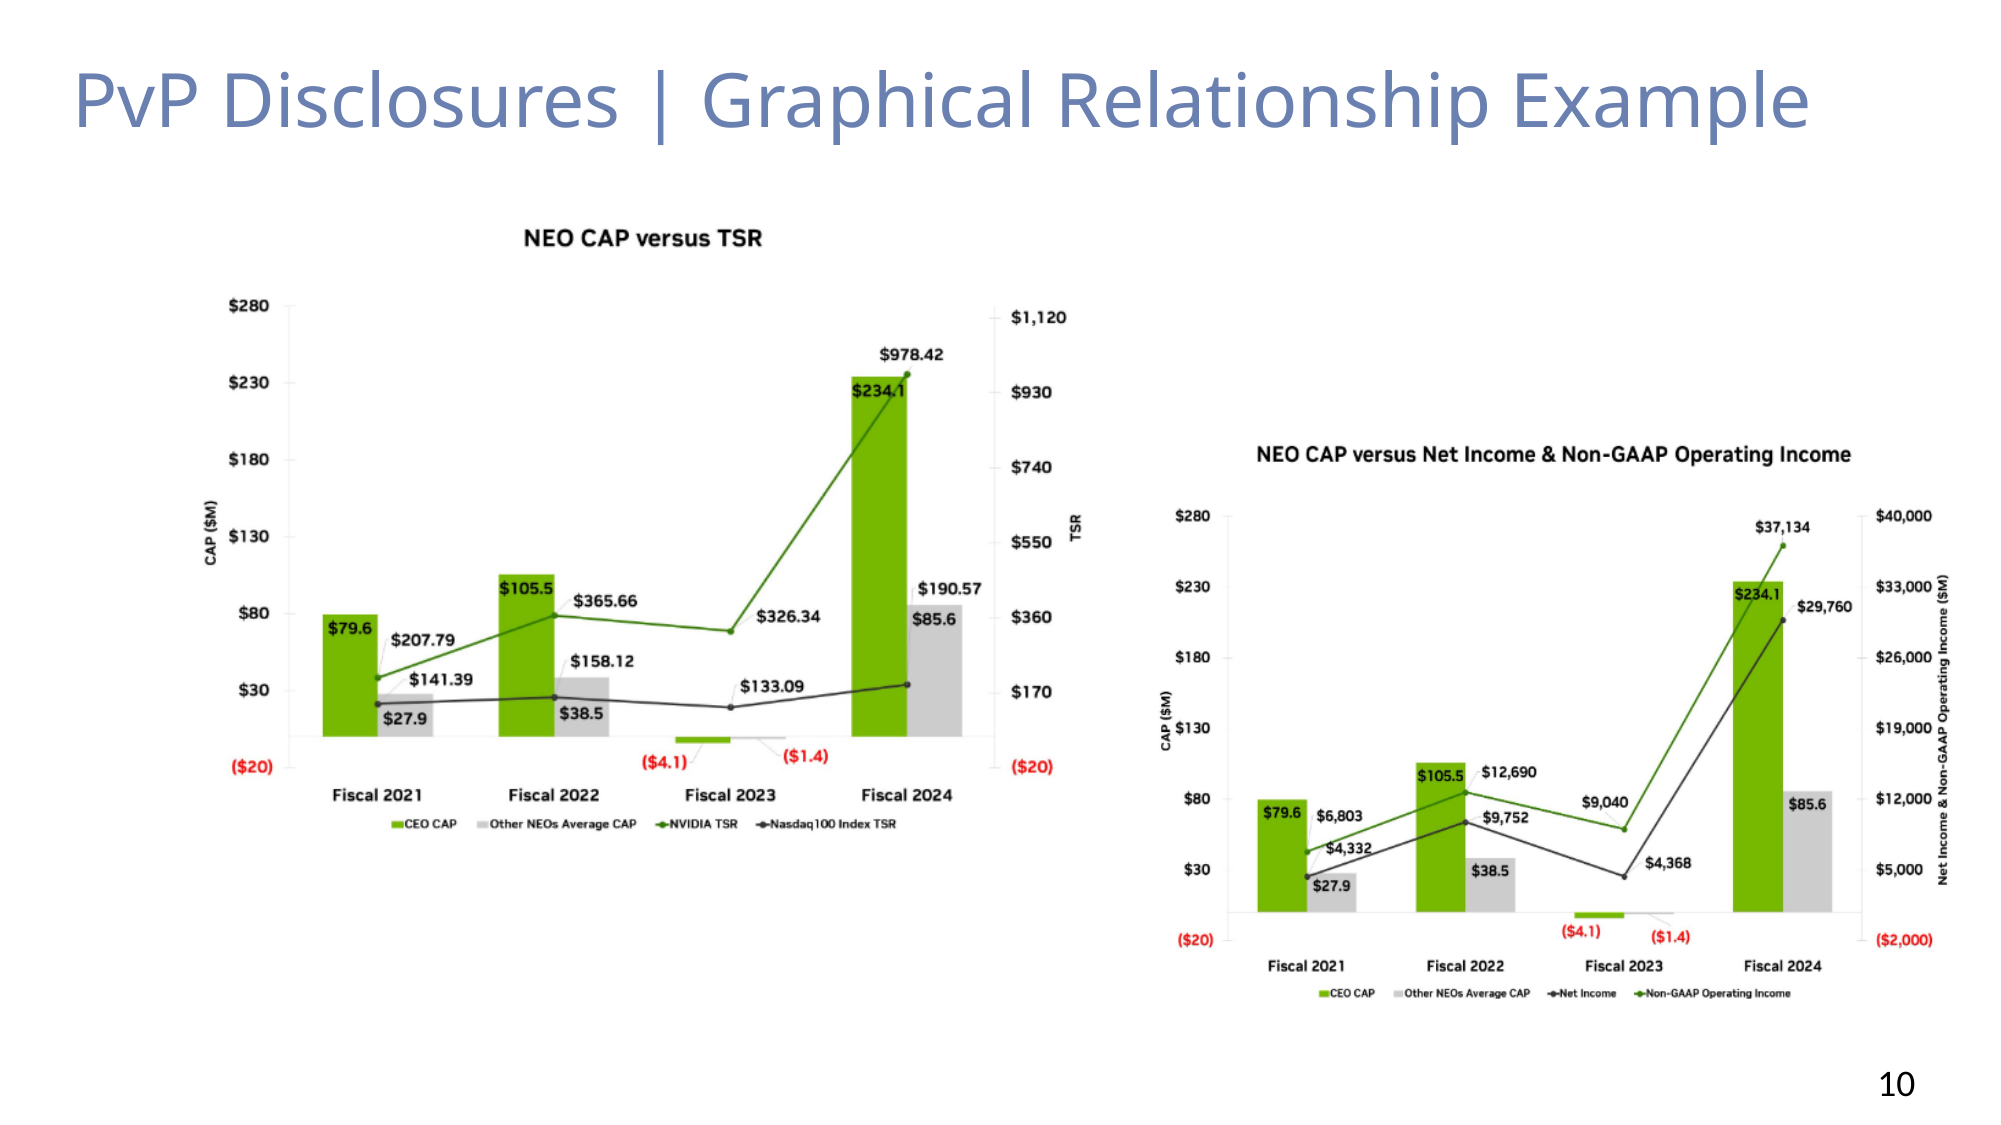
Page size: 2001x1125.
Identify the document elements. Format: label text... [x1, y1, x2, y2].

title PvP Disclosures | Graphical Relationship Example [72, 63, 1896, 145]
picture [183, 205, 1119, 836]
picture [1132, 424, 1986, 1011]
slide_number 10 [1862, 1051, 1962, 1101]
